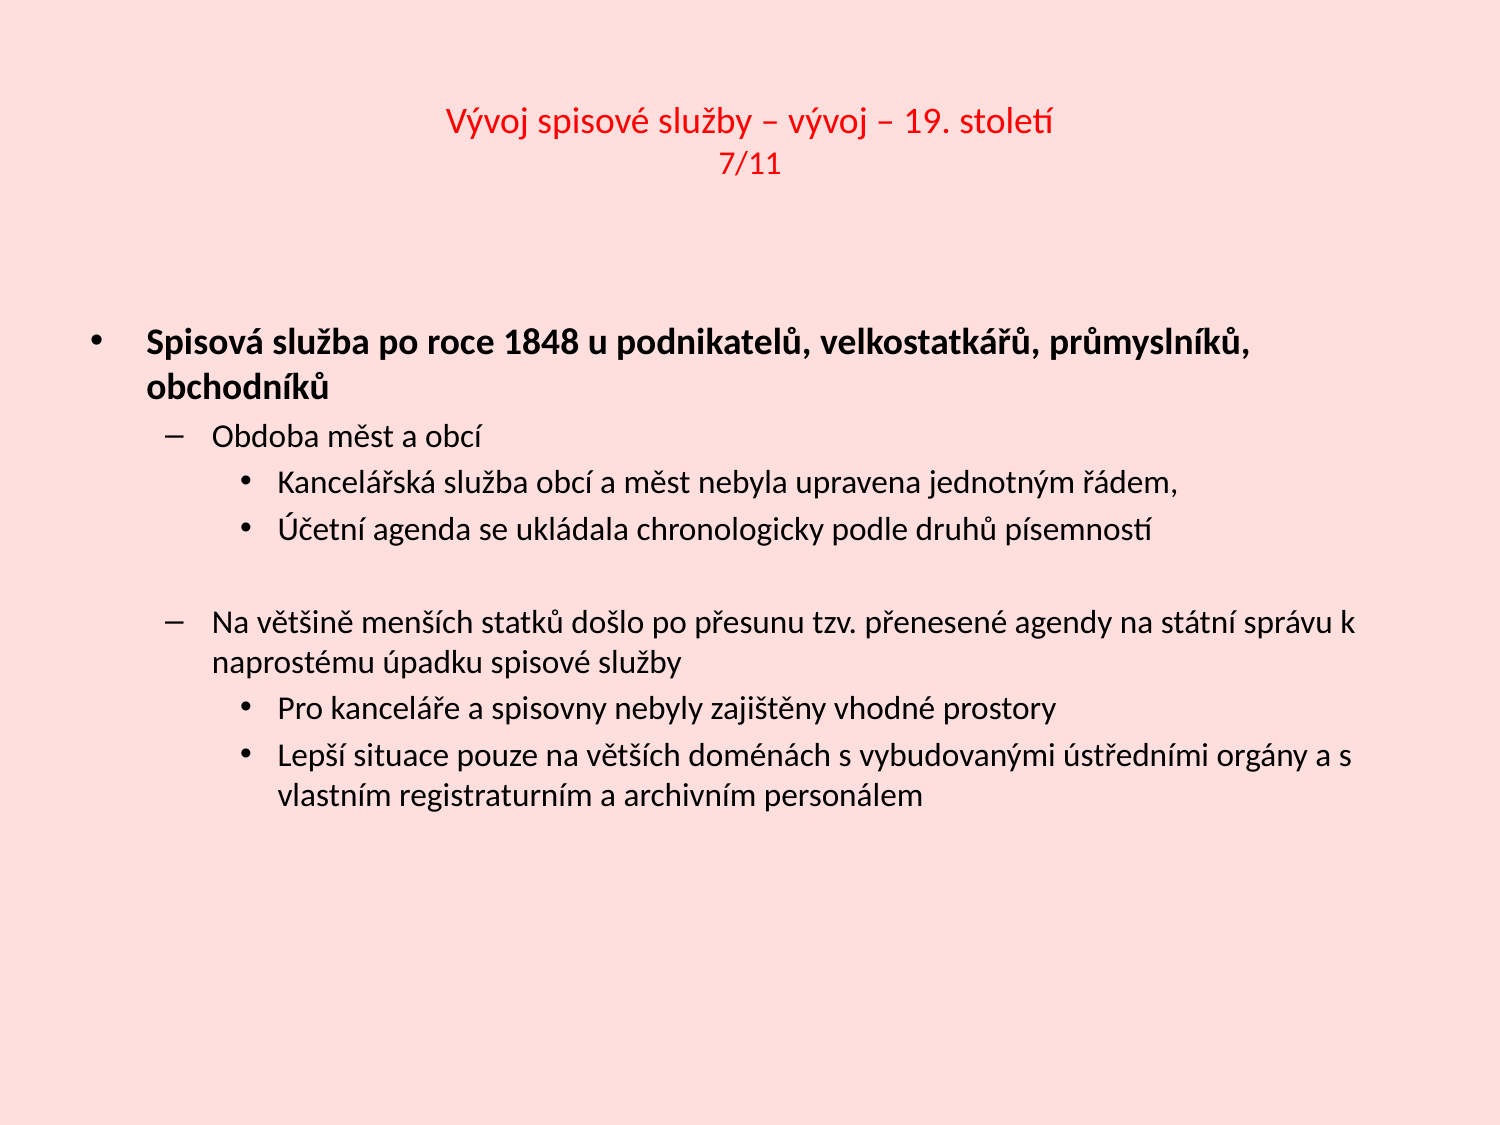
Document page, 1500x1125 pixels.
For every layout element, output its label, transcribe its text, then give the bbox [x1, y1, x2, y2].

list Spisová služba po roce 1848 u podnikatelů, velkostatkářů, průmyslníků, obchodníků Obdoba měst a obcí Kancelářská služba obcí a měst nebyla upravena jednotným řádem, Účetní agenda se ukládala chronologicky podle druhů písemností Na většině menších statků došlo po přesunu tzv. přenesené agendy na státní správu k naprostému úpadku spisové služby Pro kanceláře a spisovny nebyly zajištěny vhodné prostory Lepší situace pouze na větších doménách s vybudovanými ústředními orgány a s vlastním registraturním a archivním personálem [75, 262, 1425, 1005]
title Vývoj spisové služby – vývoj – 19. století 7/11 [75, 45, 1425, 233]
